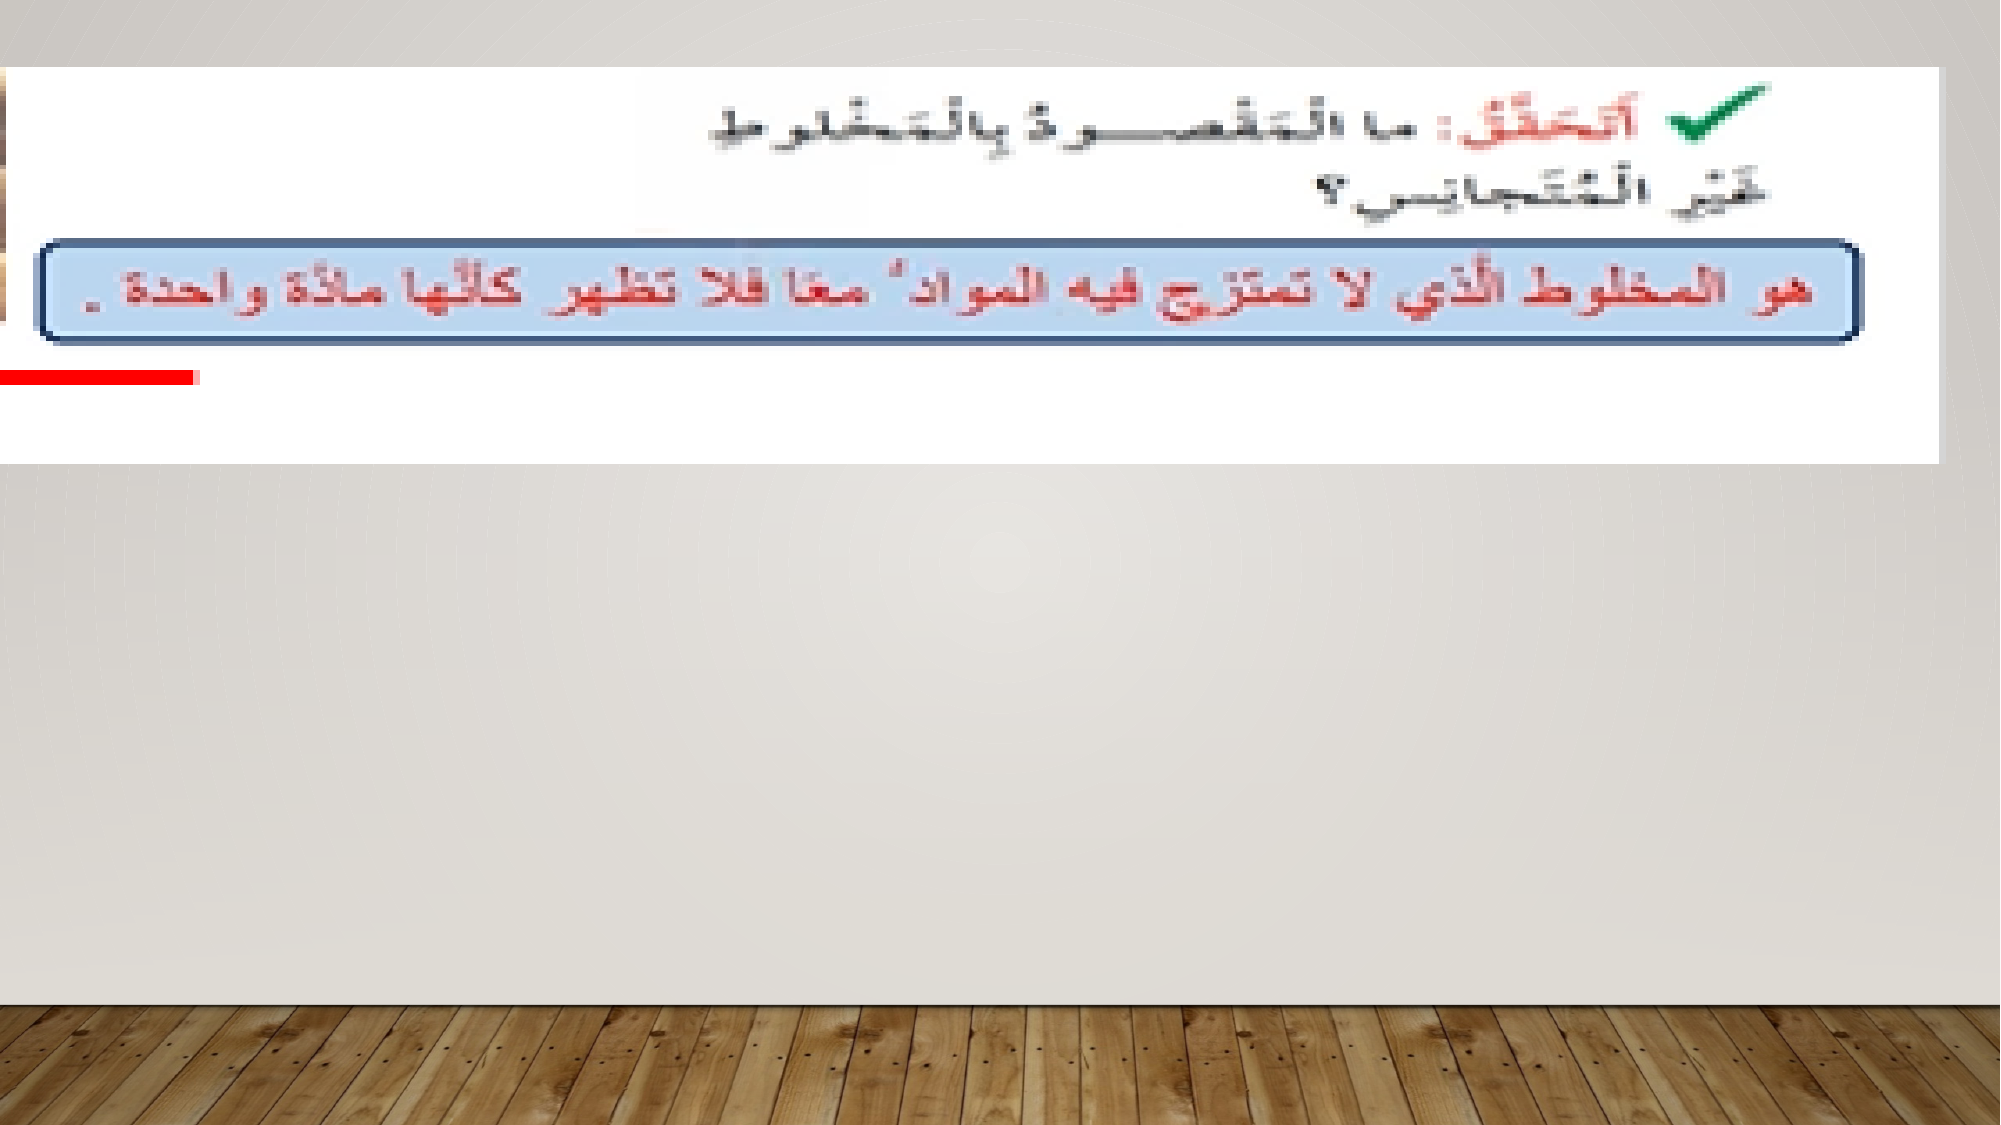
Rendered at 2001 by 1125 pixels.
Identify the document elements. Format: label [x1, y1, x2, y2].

picture [0, 67, 1946, 465]
picture [0, 1005, 2000, 1125]
